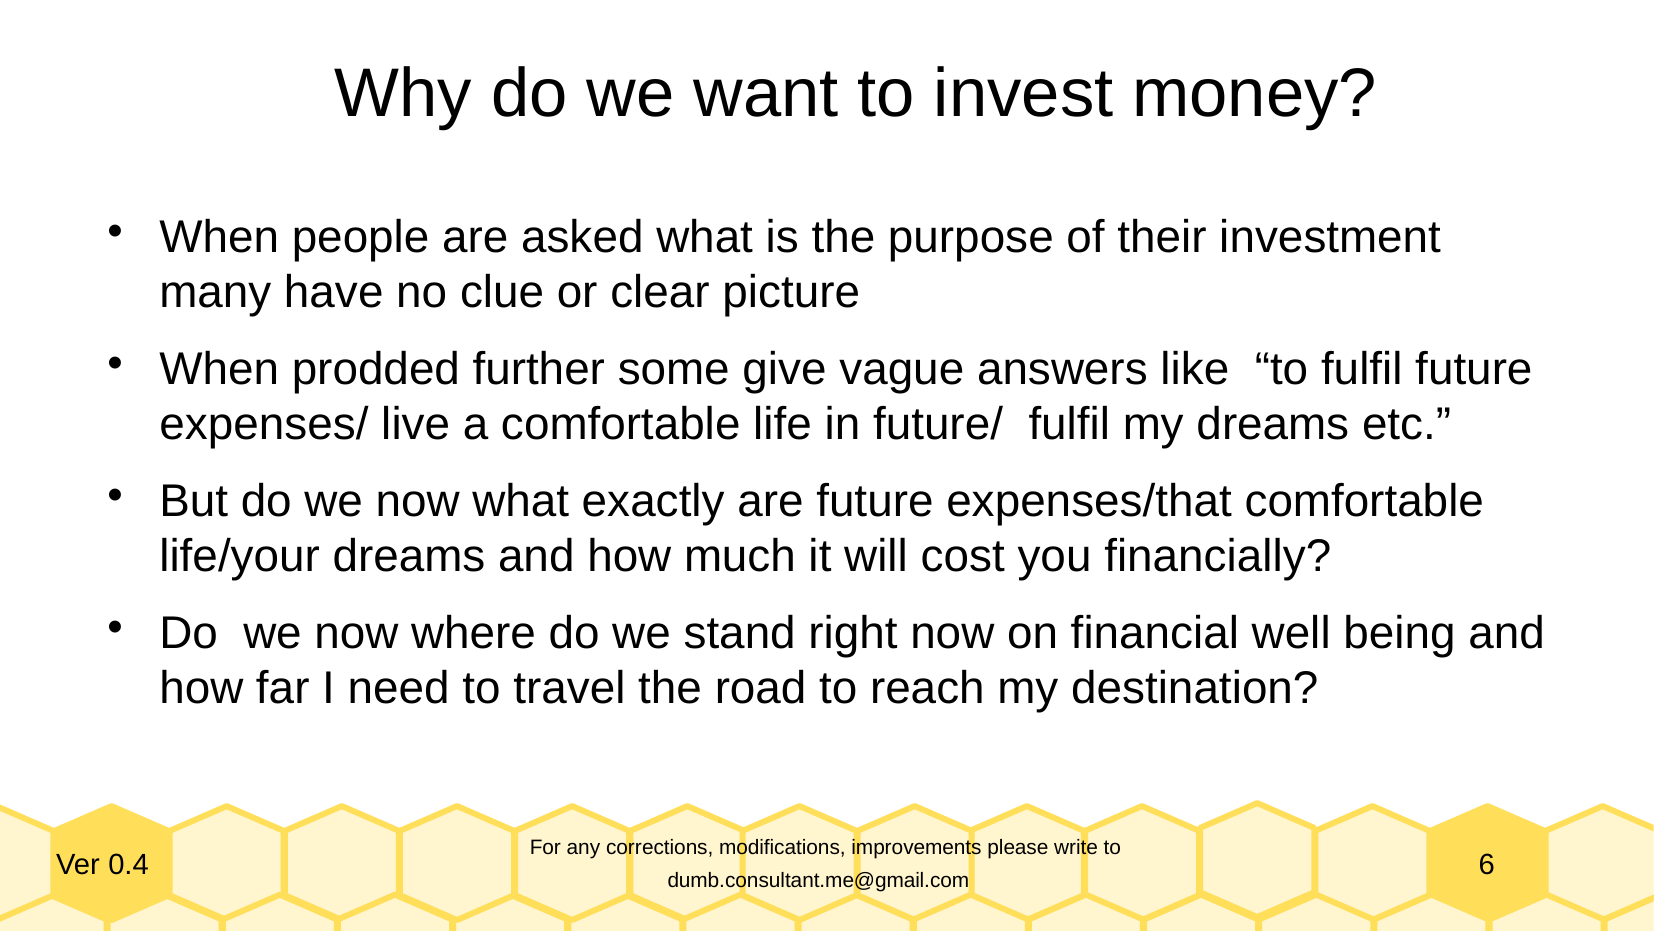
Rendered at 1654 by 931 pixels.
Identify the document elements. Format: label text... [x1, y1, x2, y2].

text_box When people are asked what is the purpose of their investment many have no clue or clear picture When prodded further some give vague answers like “to fulfil future expenses/ live a comfortable life in future/ fulfil my dreams etc.” But do we now what exactly are future expenses/that comfortable life/your dreams and how much it will cost you financially? Do we now where do we stand right now on financial well being and how far I need to travel the road to reach my destination? [88, 206, 1564, 737]
text_box [88, 29, 1564, 176]
text_box Why do we want to invest money? [206, 40, 1506, 188]
